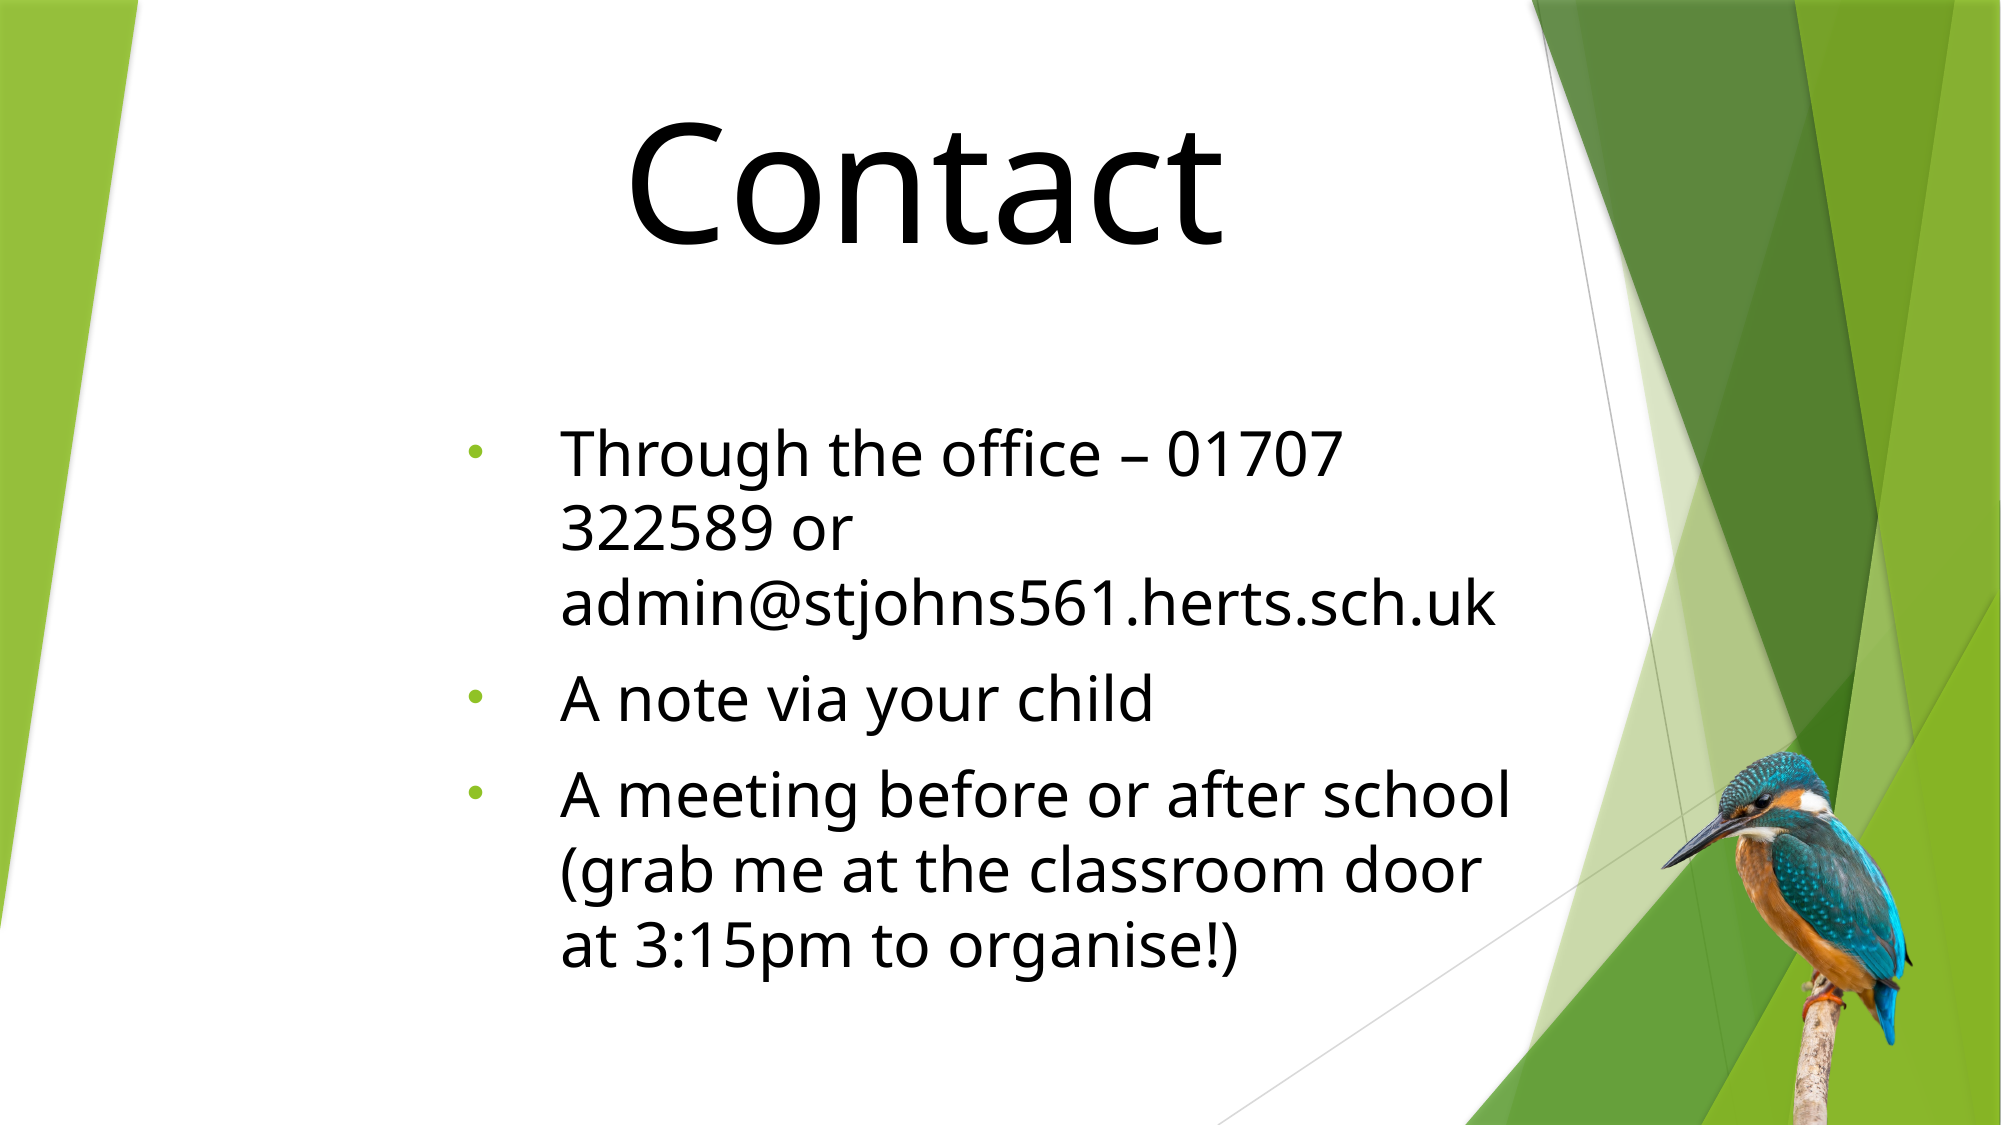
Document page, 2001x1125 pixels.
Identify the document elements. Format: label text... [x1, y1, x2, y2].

title Contact [382, 14, 1467, 285]
subtitle Through the office – 01707 322589 or admin@stjohns561.herts.sch.uk A note via your child A meeting before or after school (grab me at the classroom door at 3:15pm to organise!) [451, 406, 1536, 1125]
picture [1326, 660, 2000, 1125]
